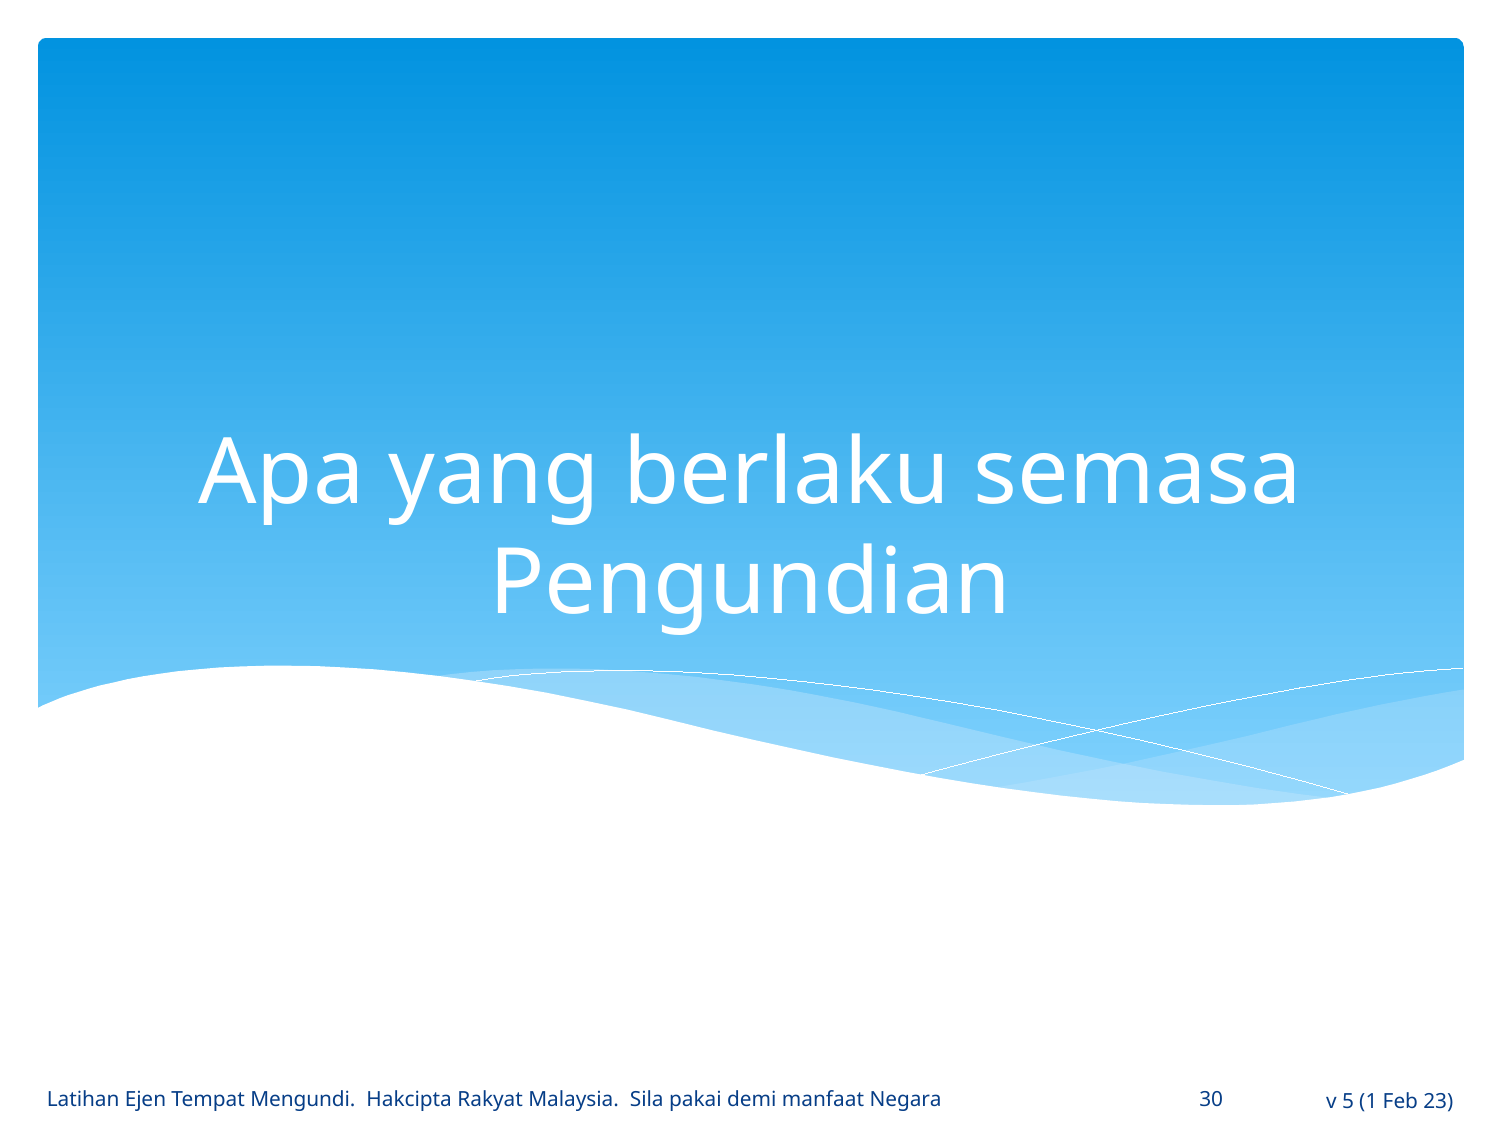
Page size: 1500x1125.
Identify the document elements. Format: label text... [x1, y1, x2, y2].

slide_number 30 [1163, 1080, 1259, 1120]
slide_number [1259, 1080, 1469, 1120]
title Apa yang berlaku semasa Pengundian [113, 404, 1389, 655]
footer Latihan Ejen Tempat Mengundi. Hakcipta Rakyat Malaysia. Sila pakai demi manfaat Negara [31, 1080, 1112, 1120]
